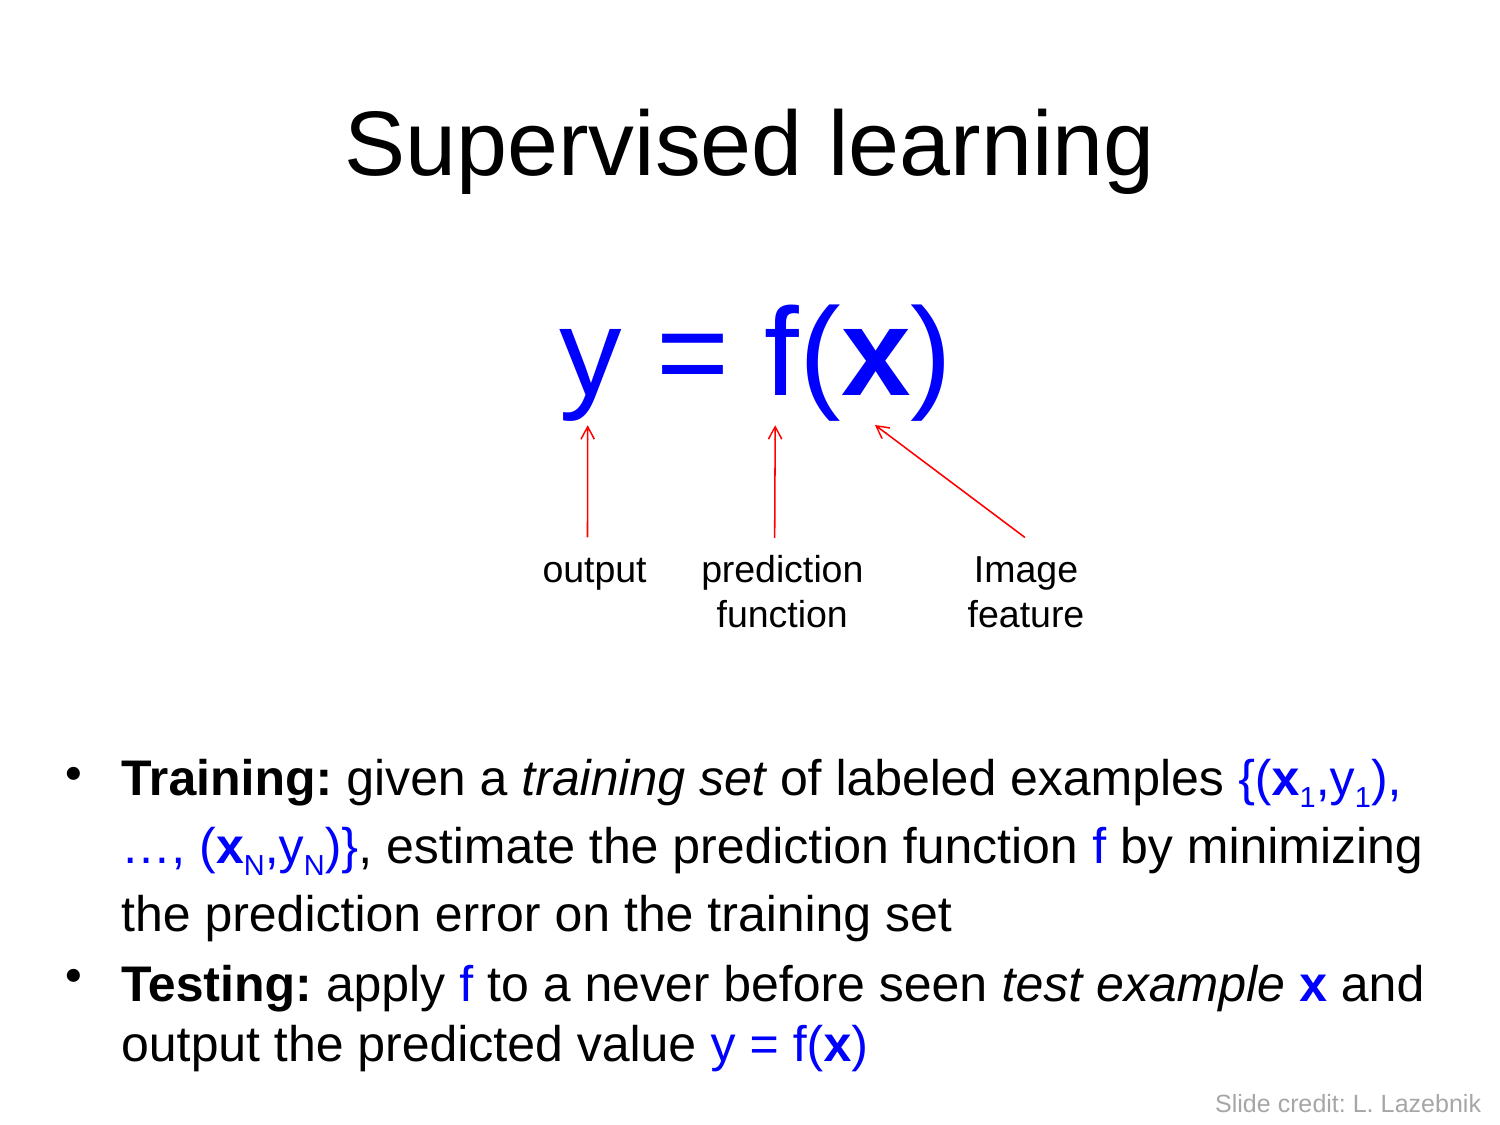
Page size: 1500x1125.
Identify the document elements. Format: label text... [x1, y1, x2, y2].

title Supervised learning [75, 45, 1425, 233]
text_box Slide credit: L. Lazebnik [1200, 1079, 1497, 1125]
text_box Image feature [902, 537, 1150, 643]
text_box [874, 424, 1026, 538]
list y = f(x) Training: given a training set of labeled examples {(x1,y1), …, (xN,yN)}, estimate the prediction function f by minimizing the prediction error on the training set Testing: apply f to a never before seen test example x and output the predicted value y = f(x) [50, 262, 1463, 1005]
text_box prediction function [627, 537, 902, 643]
text_box output [527, 537, 627, 598]
